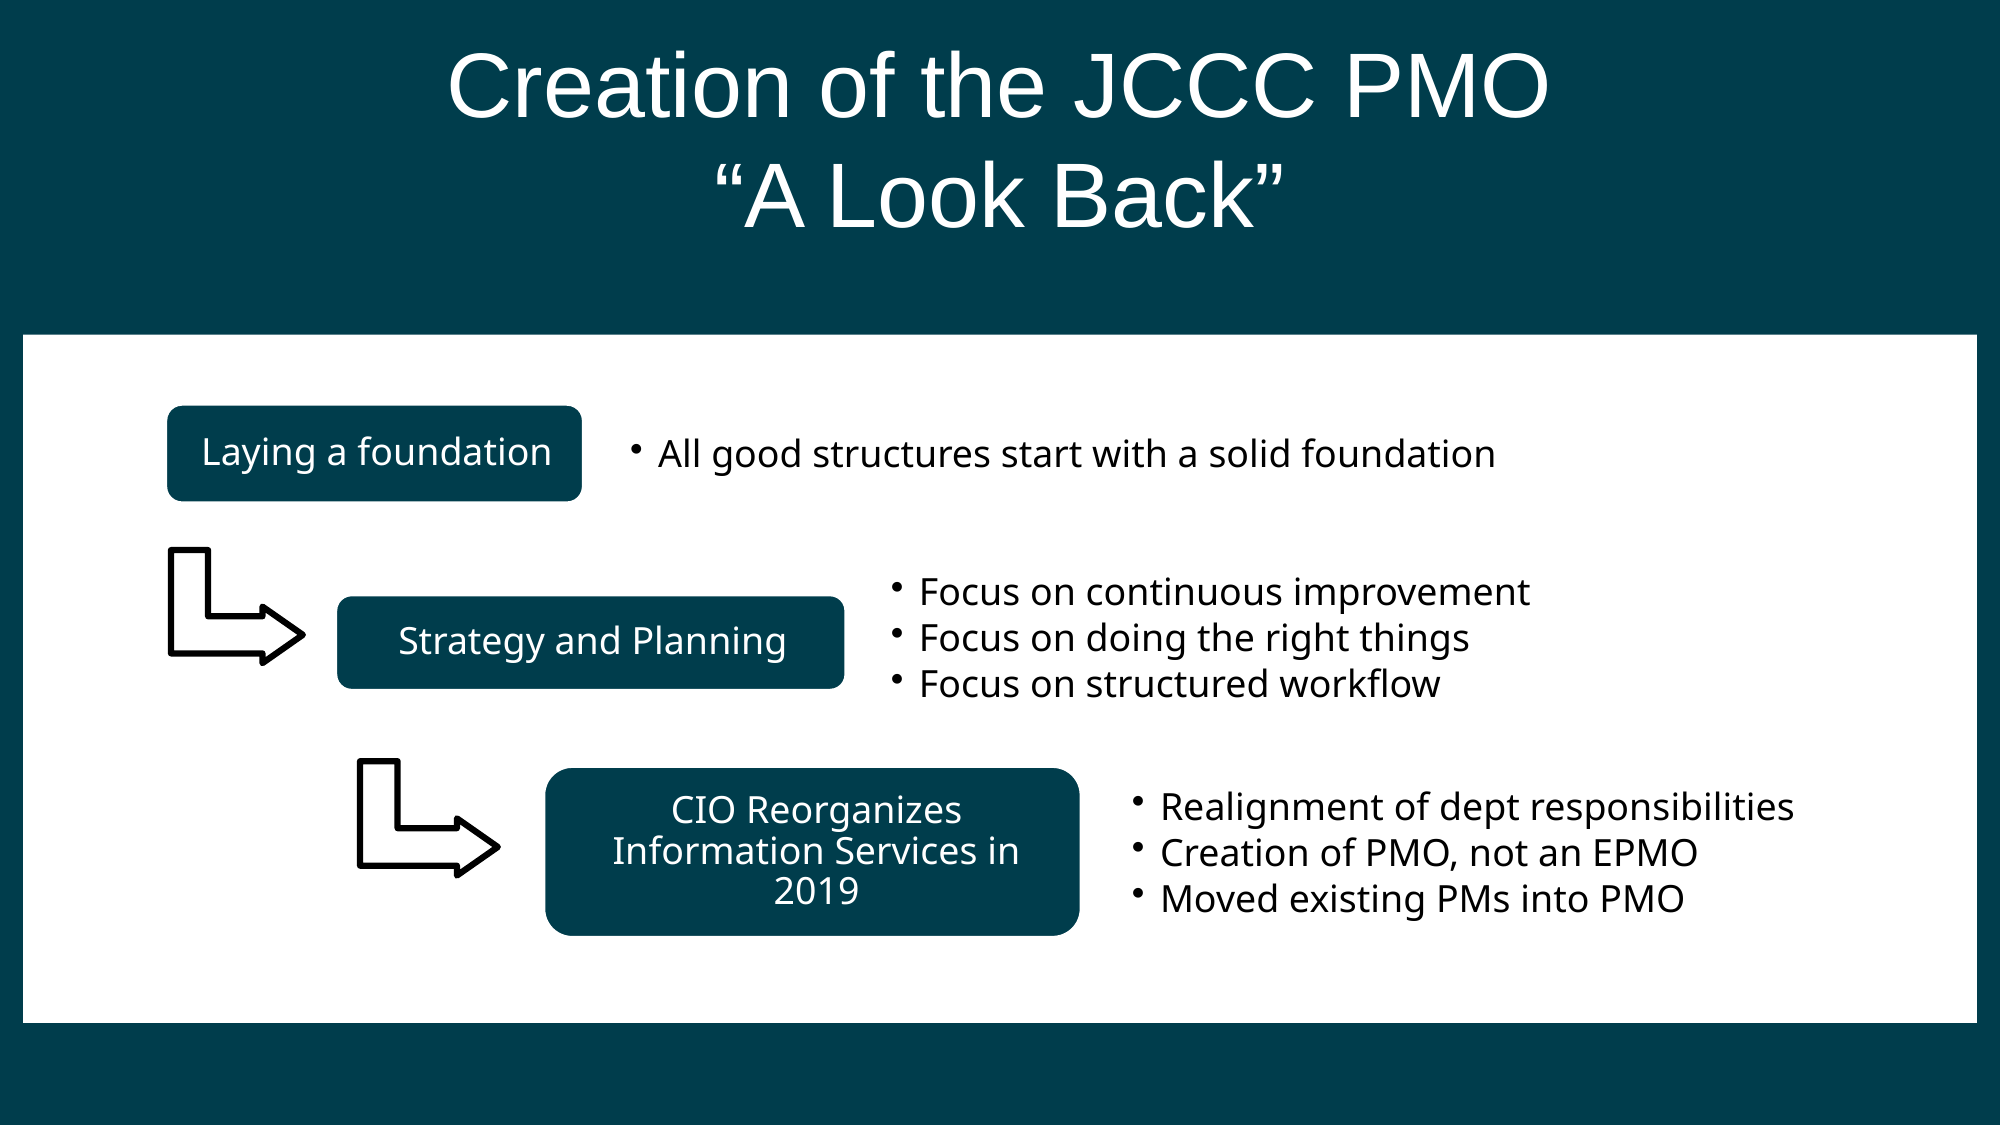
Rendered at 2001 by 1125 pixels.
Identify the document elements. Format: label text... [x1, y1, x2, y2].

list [22, 334, 1978, 1024]
title Creation of the JCCC PMO “A Look Back” [228, 18, 1772, 333]
